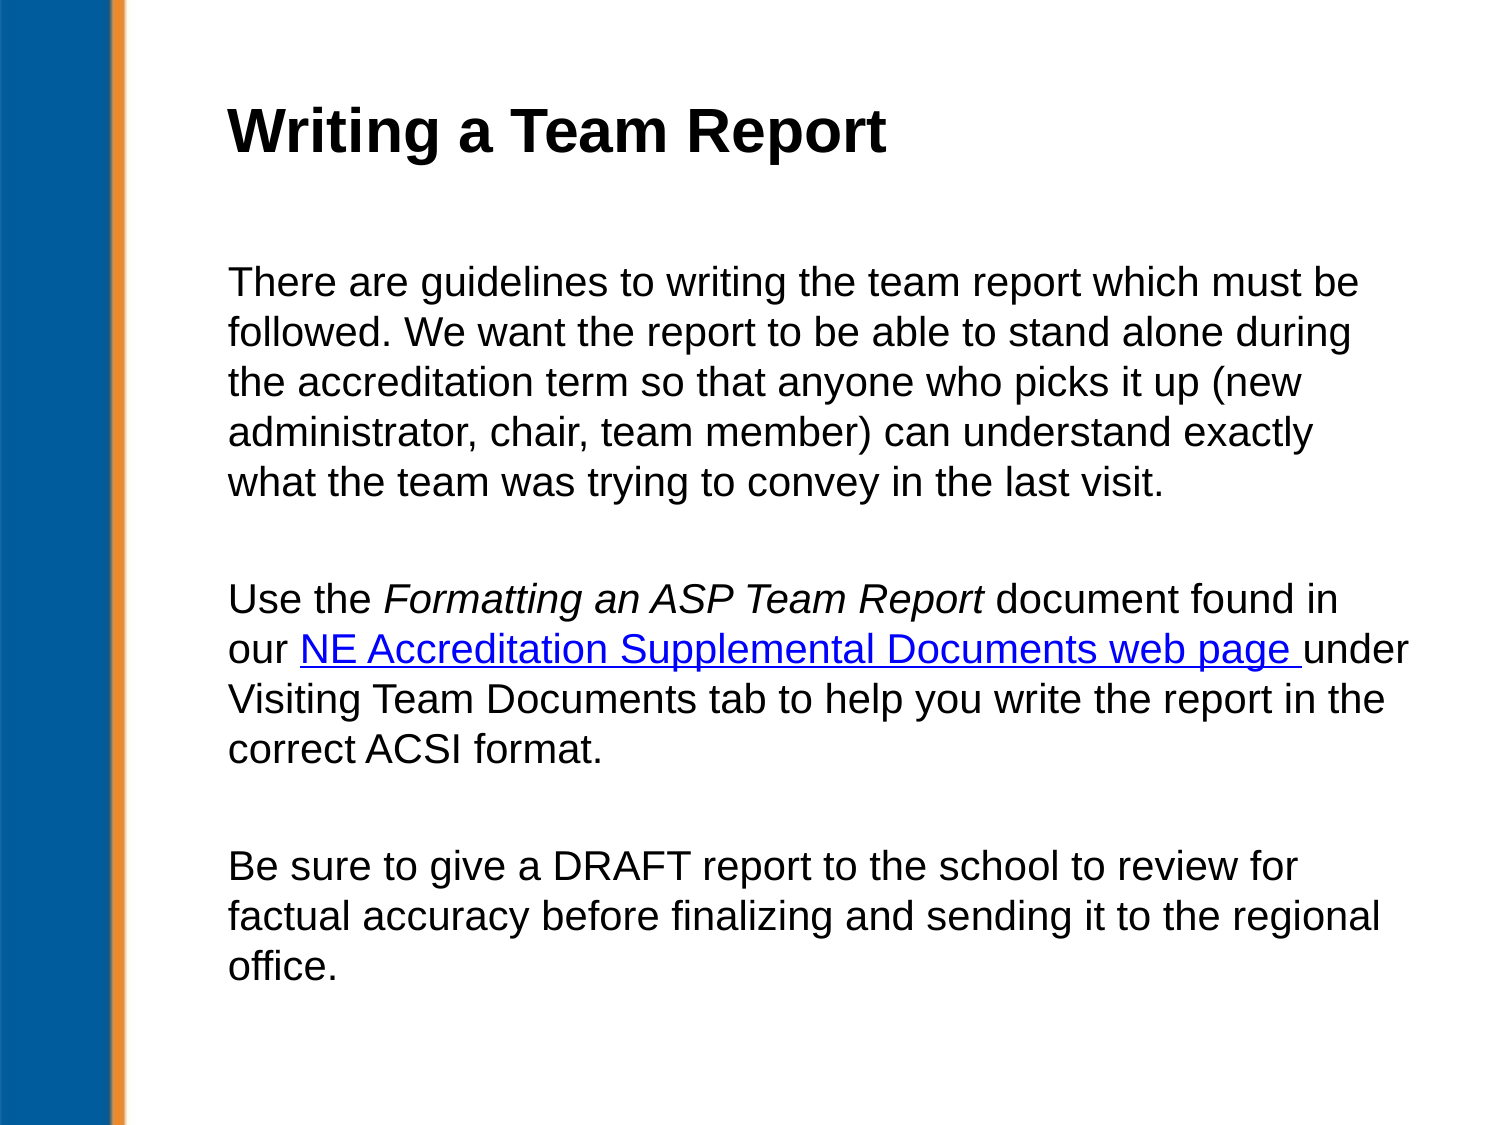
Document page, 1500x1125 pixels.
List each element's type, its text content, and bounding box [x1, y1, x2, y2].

title Writing a Team Report [213, 82, 1425, 185]
picture [0, 0, 1500, 1125]
list There are guidelines to writing the team report which must be followed. We want the report to be able to stand alone during the accreditation term so that anyone who picks it up (new administrator, chair, team member) can understand exactly what the team was trying to convey in the last visit. Use the Formatting an ASP Team Report document found in our NE Accreditation Supplemental Documents web page under Visiting Team Documents tab to help you write the report in the correct ACSI format. Be sure to give a DRAFT report to the school to review for factual accuracy before finalizing and sending it to the regional office. [213, 247, 1425, 1041]
